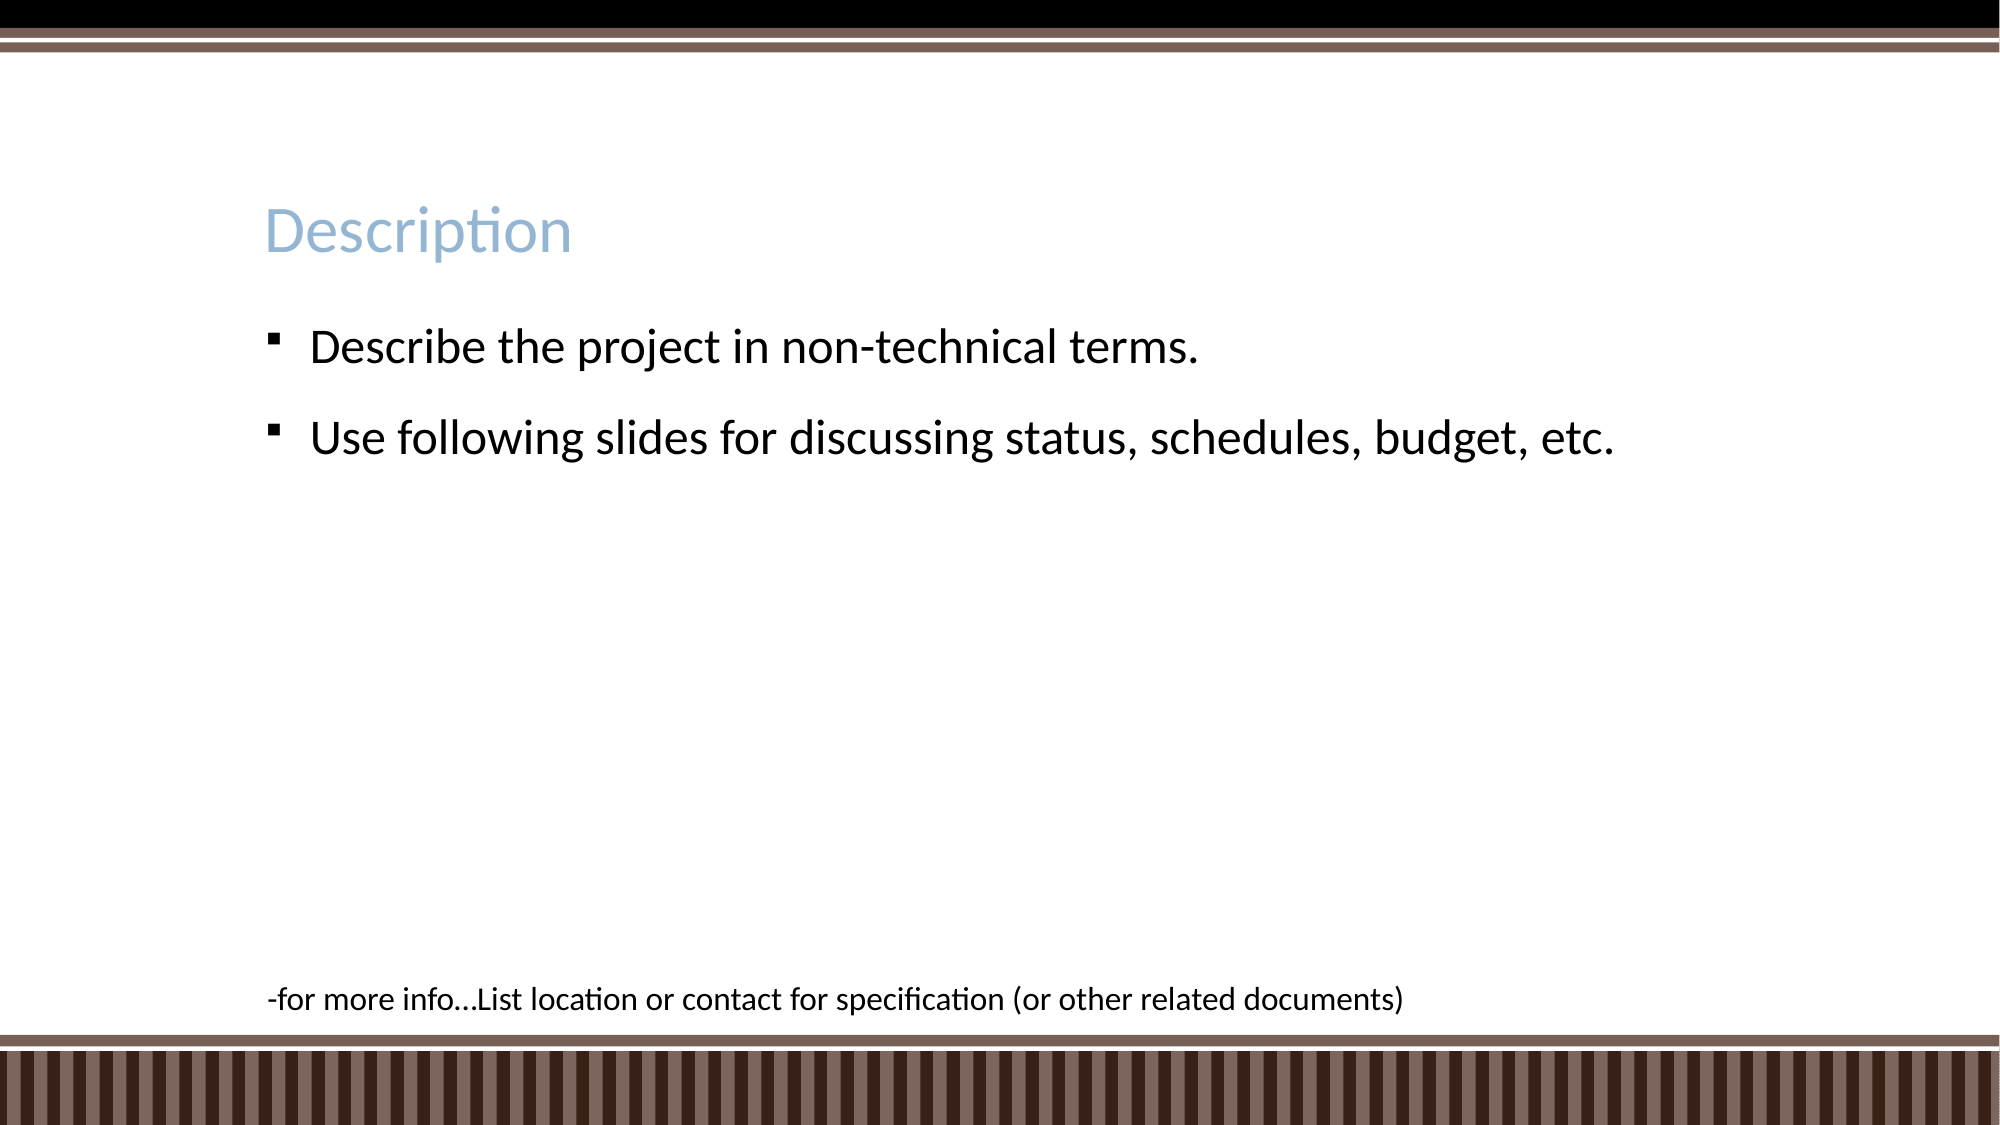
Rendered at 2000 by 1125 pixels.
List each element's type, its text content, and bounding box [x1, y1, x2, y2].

list Describe the project in non-technical terms. Use following slides for discussing status, schedules, budget, etc. [249, 312, 1750, 920]
title Description [249, 99, 1750, 275]
text_box -for more info…List location or contact for specification (or other related documents) [252, 937, 1750, 1025]
